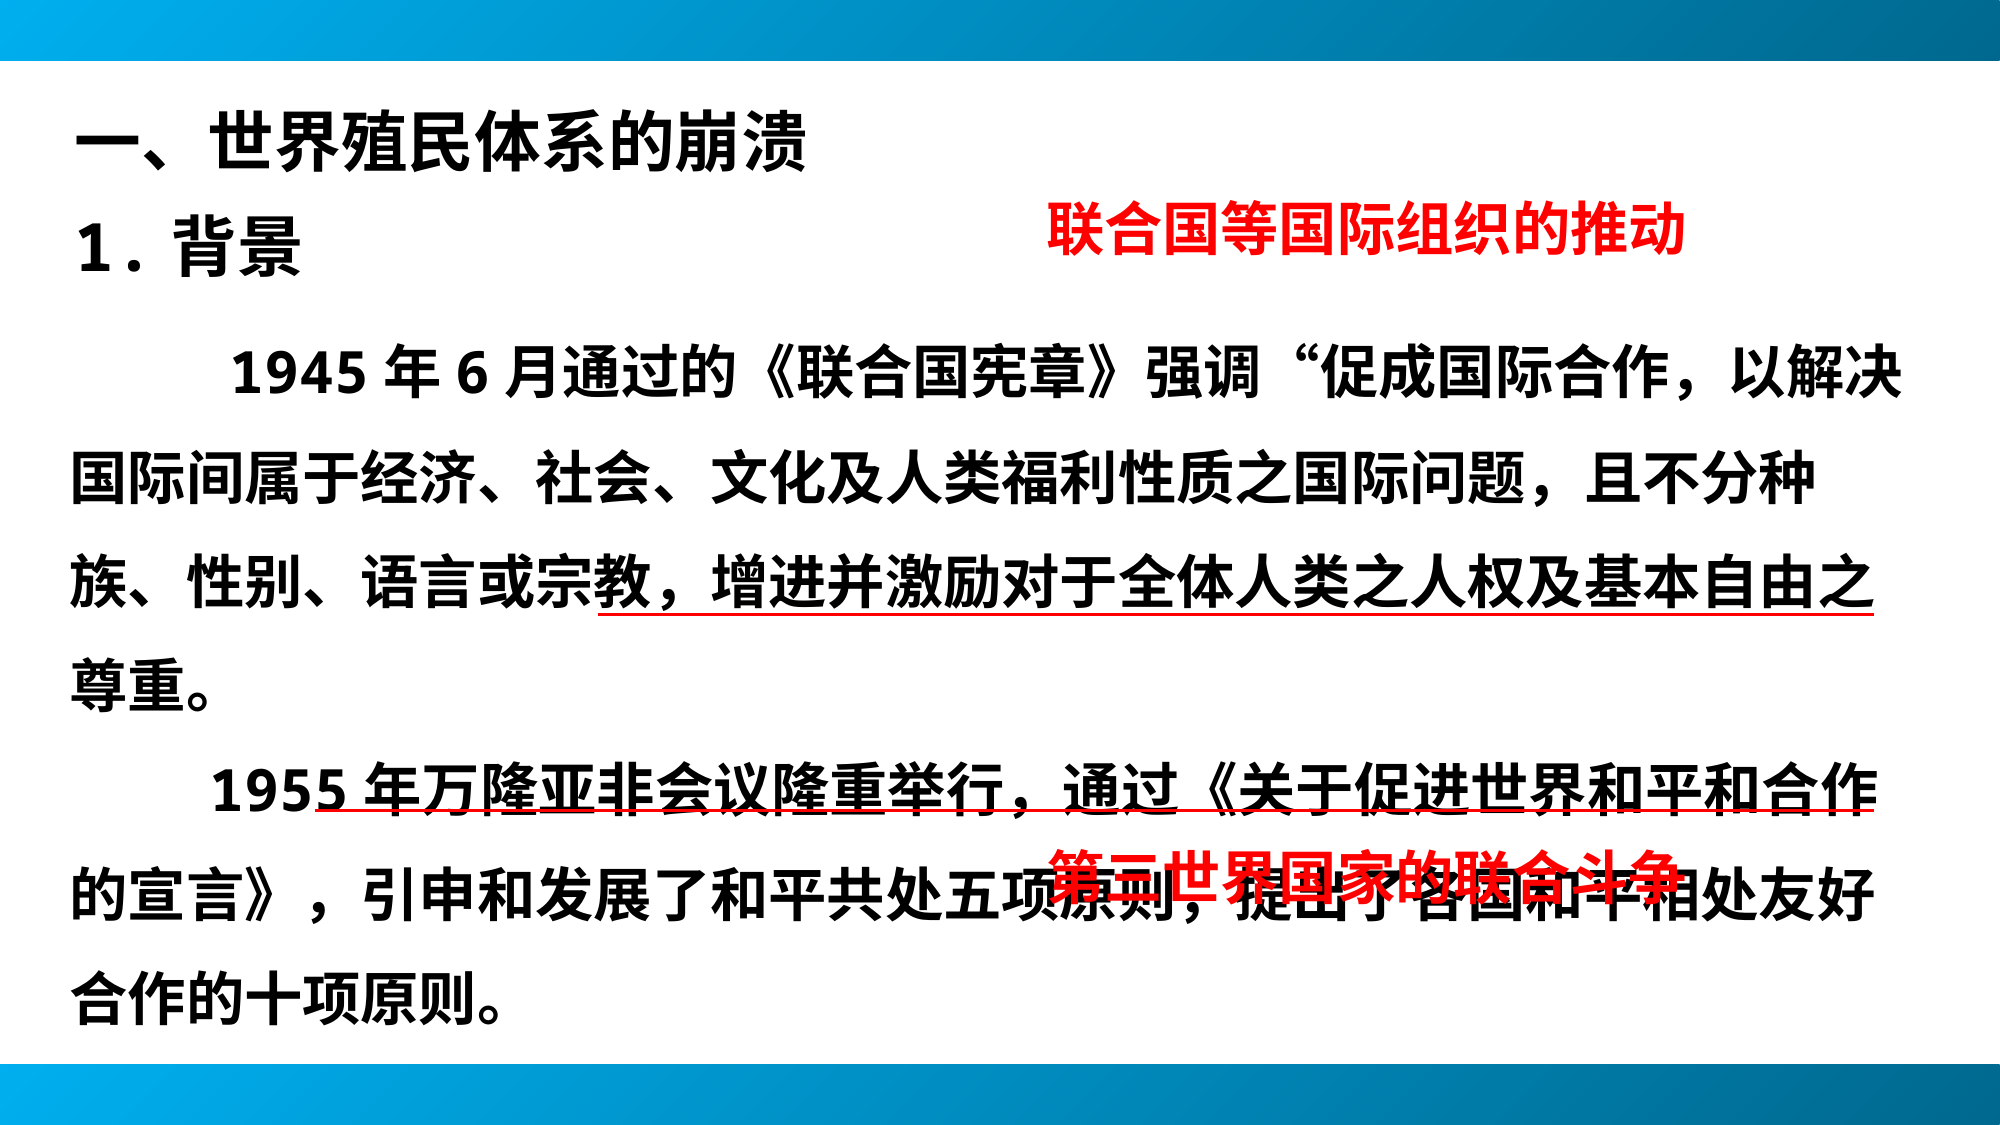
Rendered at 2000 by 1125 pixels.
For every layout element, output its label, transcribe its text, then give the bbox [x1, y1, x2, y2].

text_box 一、世界殖民体系的崩溃 1.背景 [59, 68, 1331, 292]
text_box [0, 0, 2000, 61]
text_box 第三世界国家的联合斗争 [1031, 834, 1815, 919]
text_box 联合国等国际组织的推动 [1331, 184, 1851, 270]
text_box 1945年6月通过的《联合国宪章》强调“促成国际合作，以解决国际间属于经济、社会、文化及人类福利性质之国际问题，且不分种族、性别、语言或宗教，增进并激励对于全体人类之人权及基本自由之尊重。 1955年万隆亚非会议隆重举行，通过《关于促进世界和平和合作的宣言》，引申和发展了和平共处五项原则，提出了各国和平相处友好合作的十项原则。 ——吴于廑、齐世荣《世界史•现代史编下》 [54, 295, 1945, 1064]
text_box [0, 1064, 2000, 1125]
